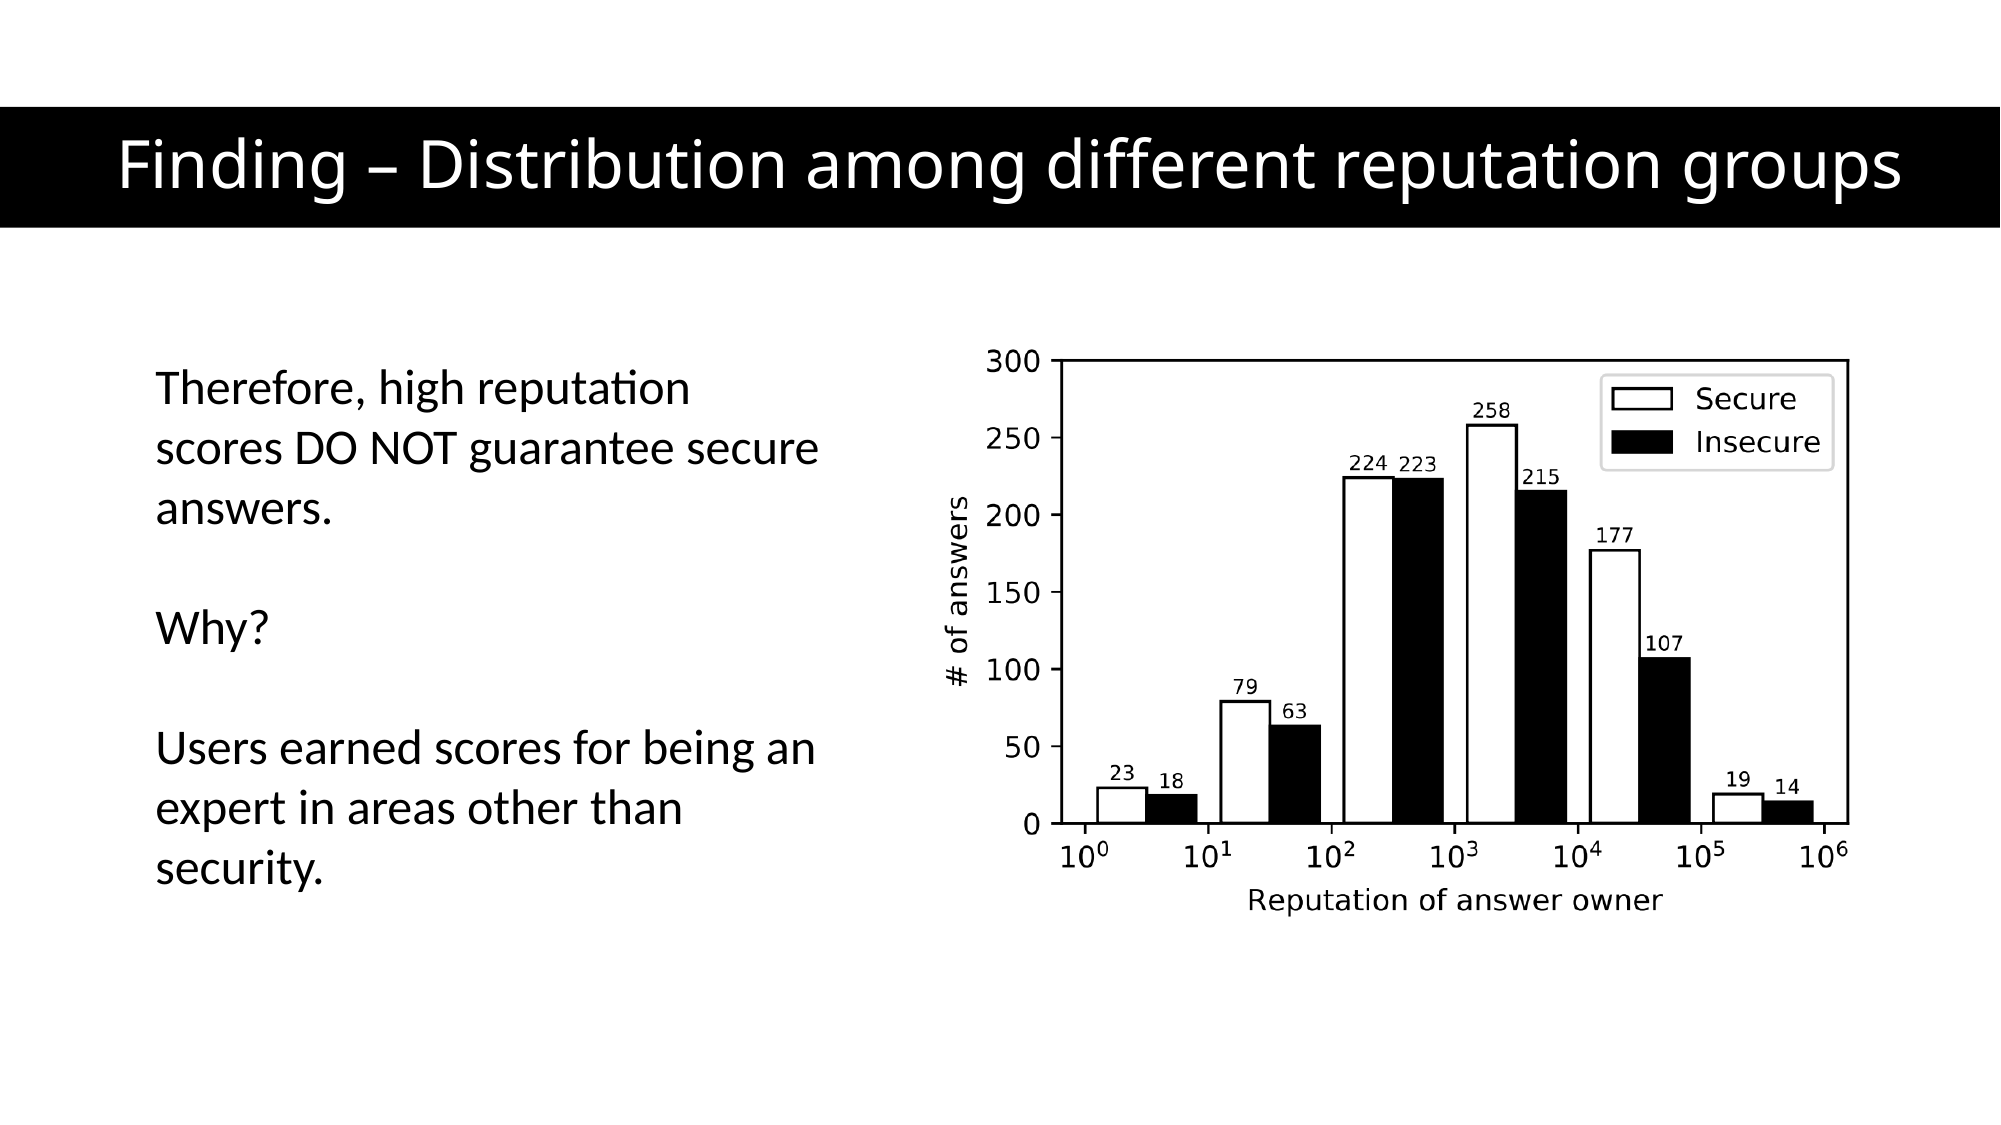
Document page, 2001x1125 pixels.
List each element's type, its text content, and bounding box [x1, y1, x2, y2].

text_box Therefore, high reputation scores DO NOT guarantee secure answers. Why? Users earned scores for being an expert in areas other than security. [140, 346, 837, 902]
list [915, 330, 1958, 933]
title Finding – Distribution among different reputation groups [91, 105, 1931, 228]
text_box [0, 106, 2000, 229]
